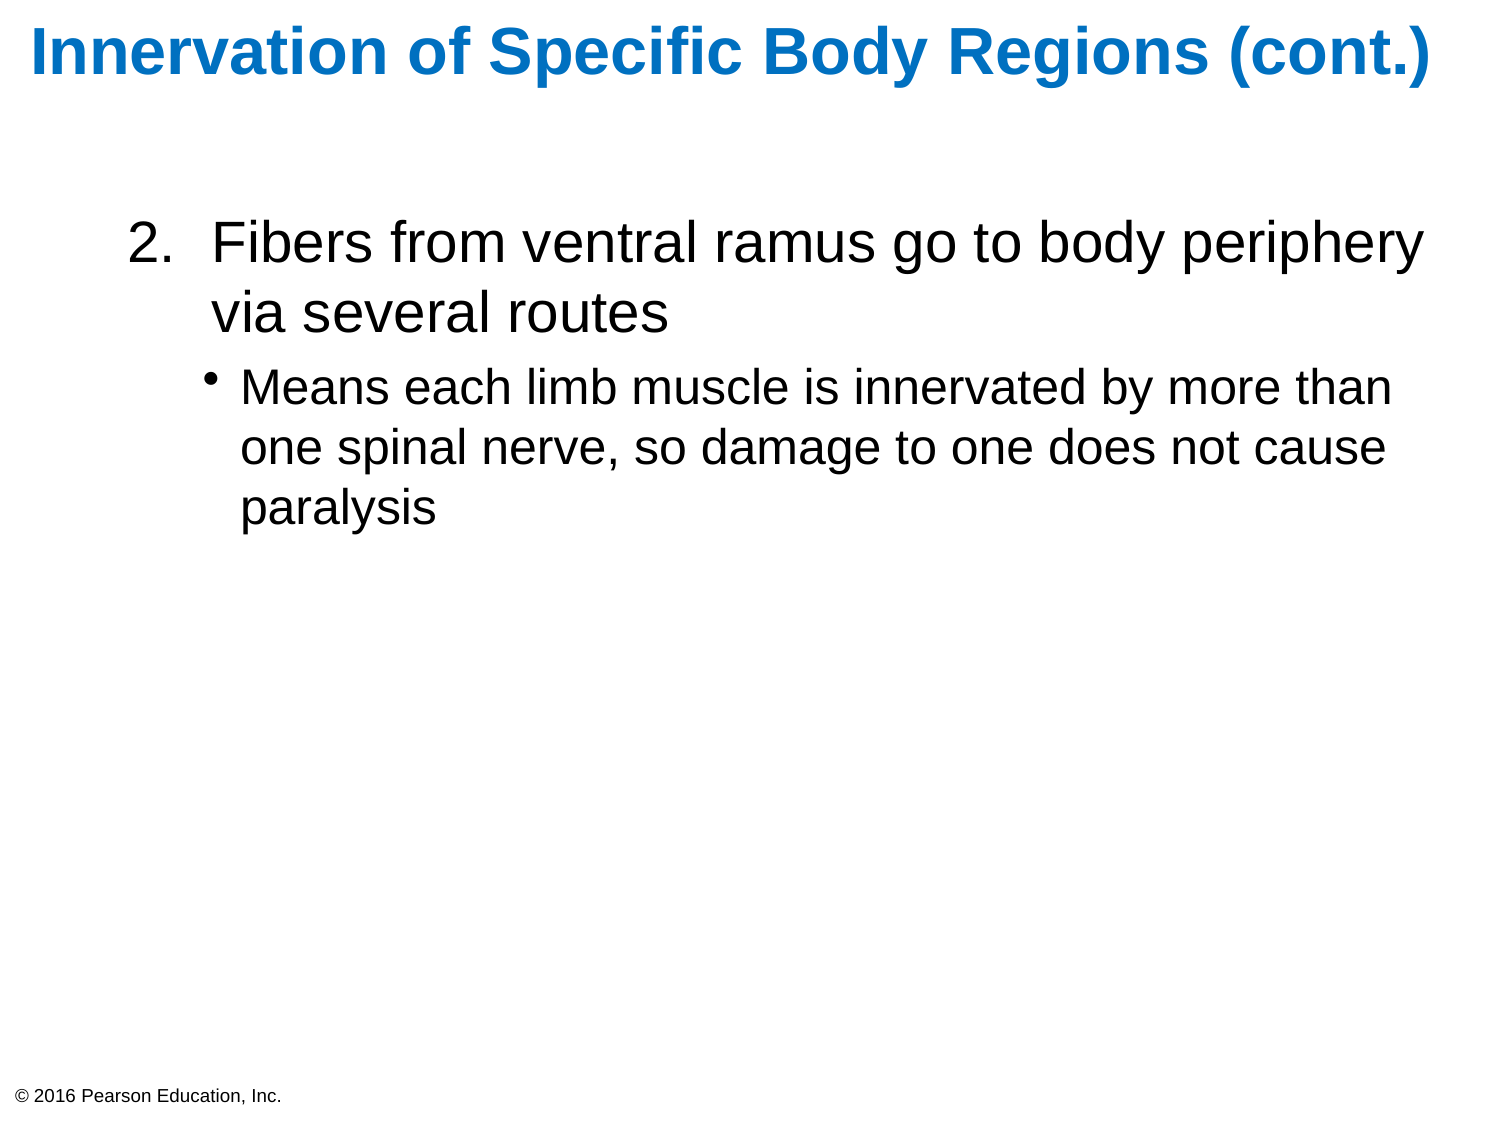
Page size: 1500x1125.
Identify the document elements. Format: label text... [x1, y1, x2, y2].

footer © 2016 Pearson Education, Inc. [0, 1065, 507, 1125]
title Innervation of Specific Body Regions (cont.) [0, 0, 1500, 96]
list Fibers from ventral ramus go to body periphery via several routes Means each limb muscle is innervated by more than one spinal nerve, so damage to one does not cause paralysis [37, 197, 1488, 1075]
